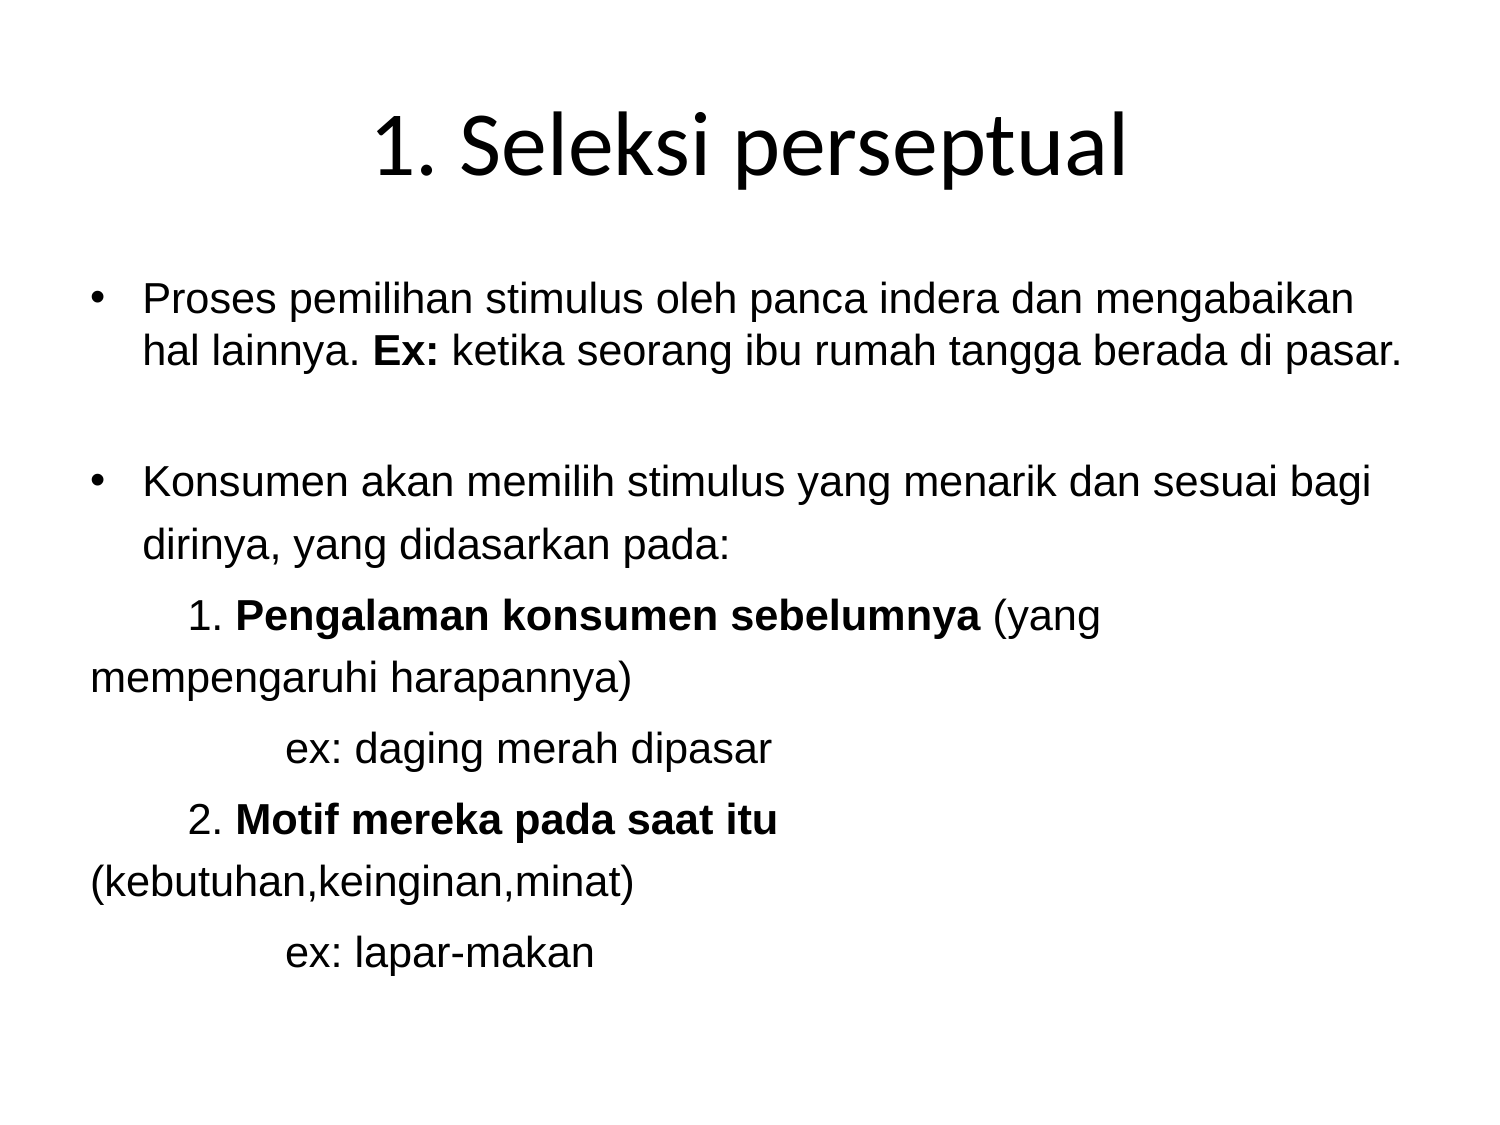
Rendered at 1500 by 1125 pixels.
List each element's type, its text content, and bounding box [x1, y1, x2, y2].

title 1. Seleksi perseptual [75, 45, 1425, 233]
list Proses pemilihan stimulus oleh panca indera dan mengabaikan hal lainnya. Ex: ketika seorang ibu rumah tangga berada di pasar. Konsumen akan memilih stimulus yang menarik dan sesuai bagi dirinya, yang didasarkan pada: 1. Pengalaman konsumen sebelumnya (yang mempengaruhi harapannya) ex: daging merah dipasar 2. Motif mereka pada saat itu (kebutuhan,keinginan,minat) ex: lapar-makan [75, 262, 1425, 1005]
